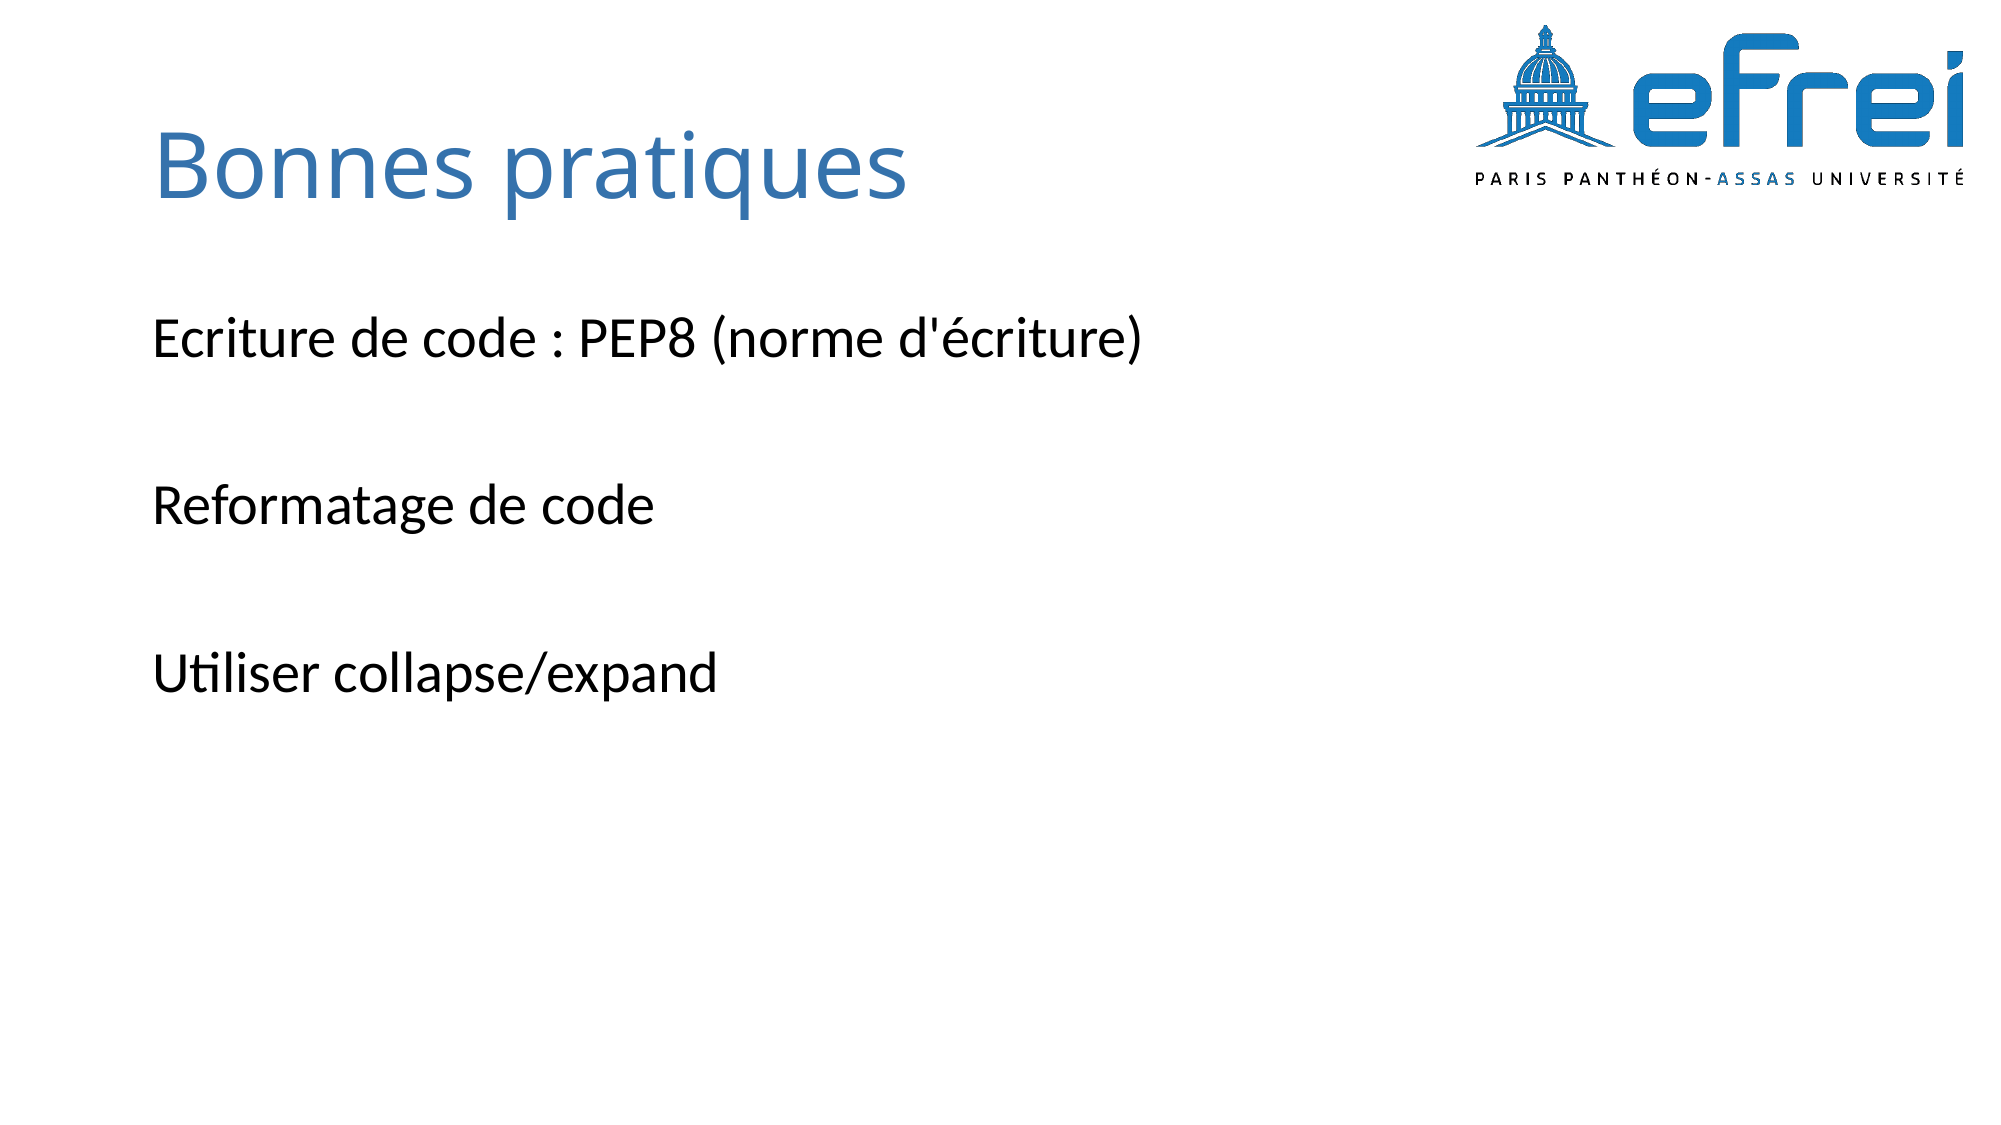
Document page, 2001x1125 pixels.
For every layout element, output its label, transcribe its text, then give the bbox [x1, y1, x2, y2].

list Ecriture de code : PEP8 (norme d'écriture) Reformatage de code Utiliser collapse/expand [137, 299, 1863, 1014]
title Bonnes pratiques [137, 59, 1863, 278]
picture [1476, 25, 1963, 185]
